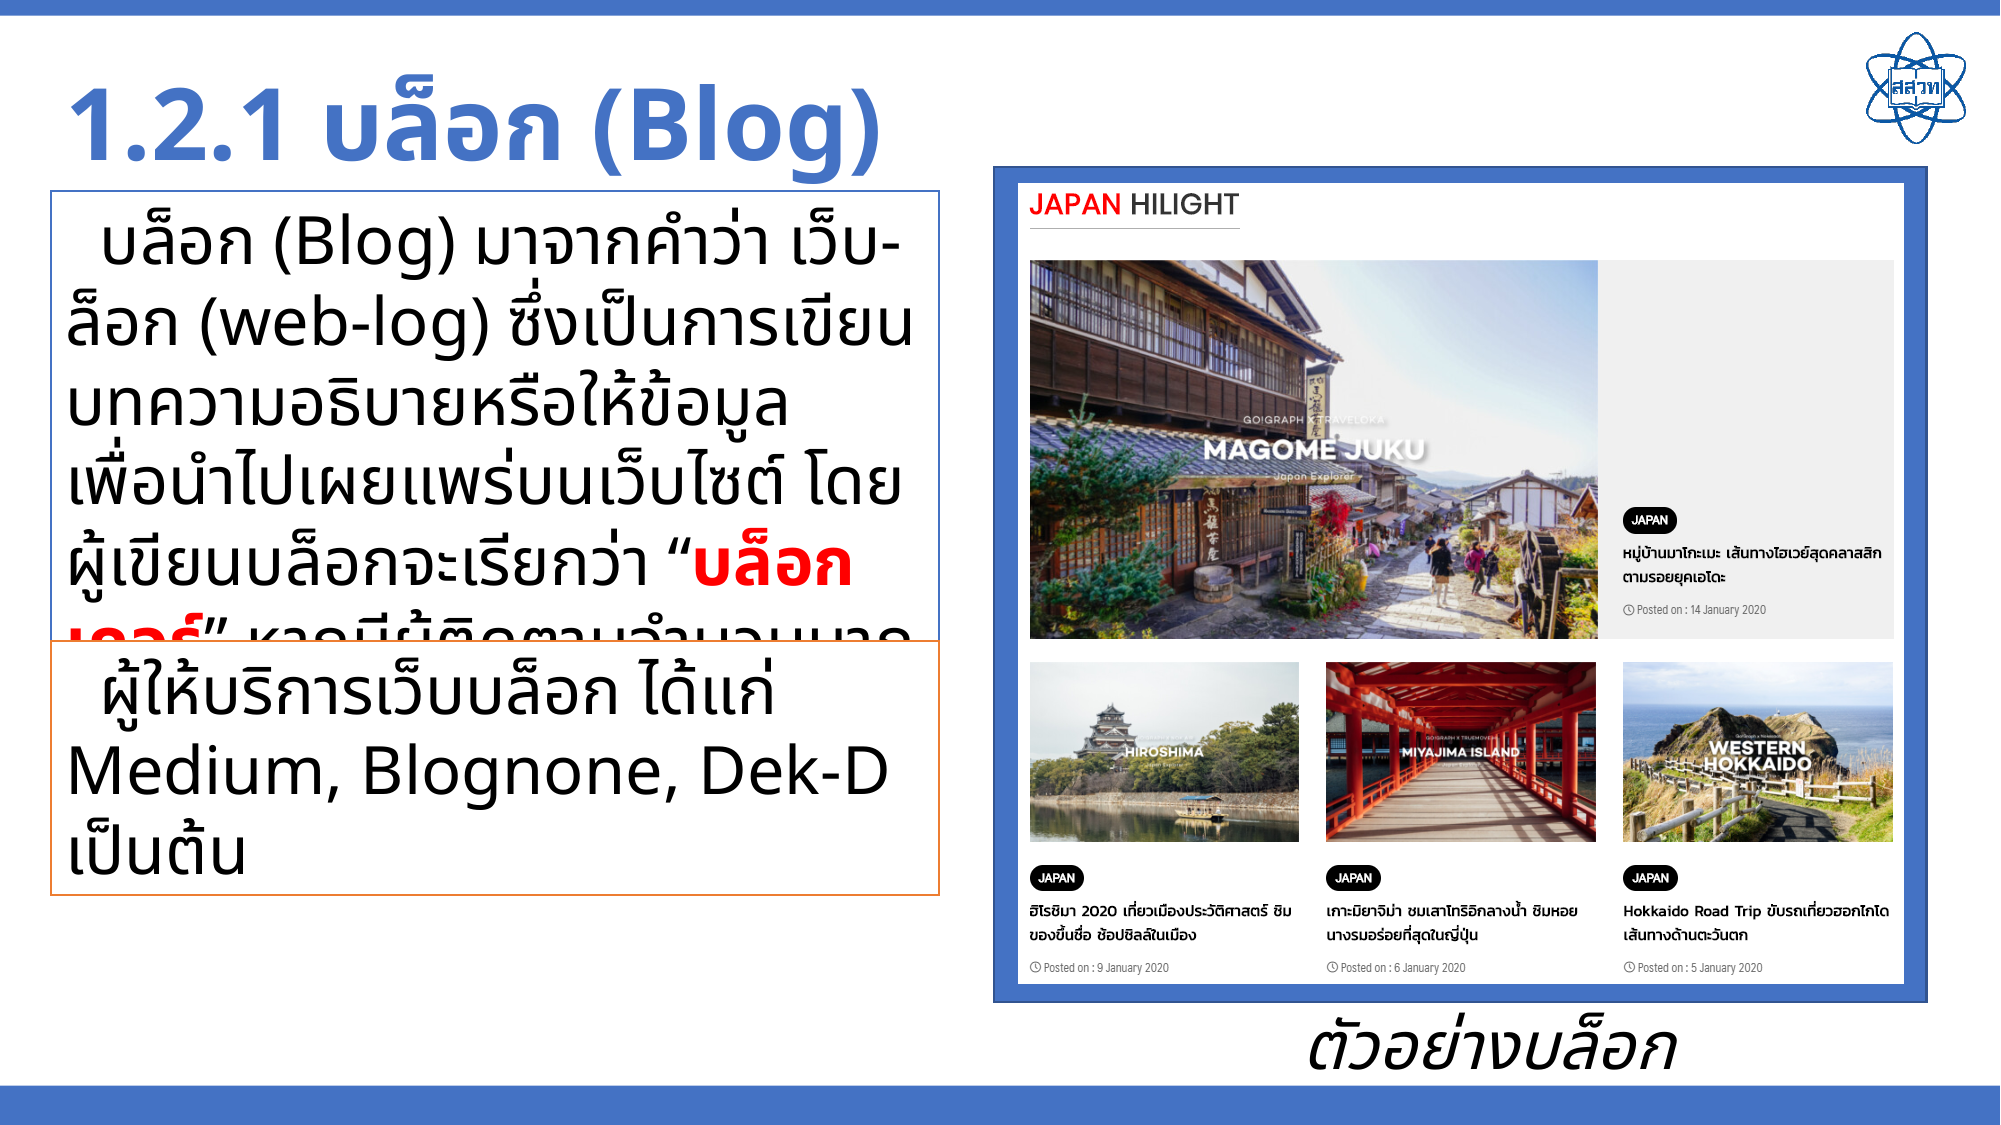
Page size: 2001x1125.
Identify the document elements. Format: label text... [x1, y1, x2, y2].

list 1.2.1 บล็อก (Blog) [50, 65, 1958, 192]
picture [1866, 32, 1966, 144]
text_box ผู้ให้บริการเว็บบล็อก ได้แก่ Medium, Blognone, Dek-D เป็นต้น [50, 640, 940, 896]
text_box [993, 166, 1928, 1003]
picture [1018, 183, 1904, 984]
text_box บล็อก (Blog) มาจากคำว่า เว็บ-ล็อก (web-log) ซึ่งเป็นการเขียนบทความอธิบายหรือให้ข้อมูล เพื่อนำไปเผยแพร่บนเว็บไซต์ โดยผู้เขียนบล็อกจะเรียกว่า “บล็อกเกอร์” หากมีผู้ติดตามจำนวนมาก และเป็นที่นิยมจะกลายเป็น “อินฟลูเอนเซอร์” [50, 190, 940, 640]
text_box ตัวอย่างบล็อก [1151, 1003, 1828, 1091]
